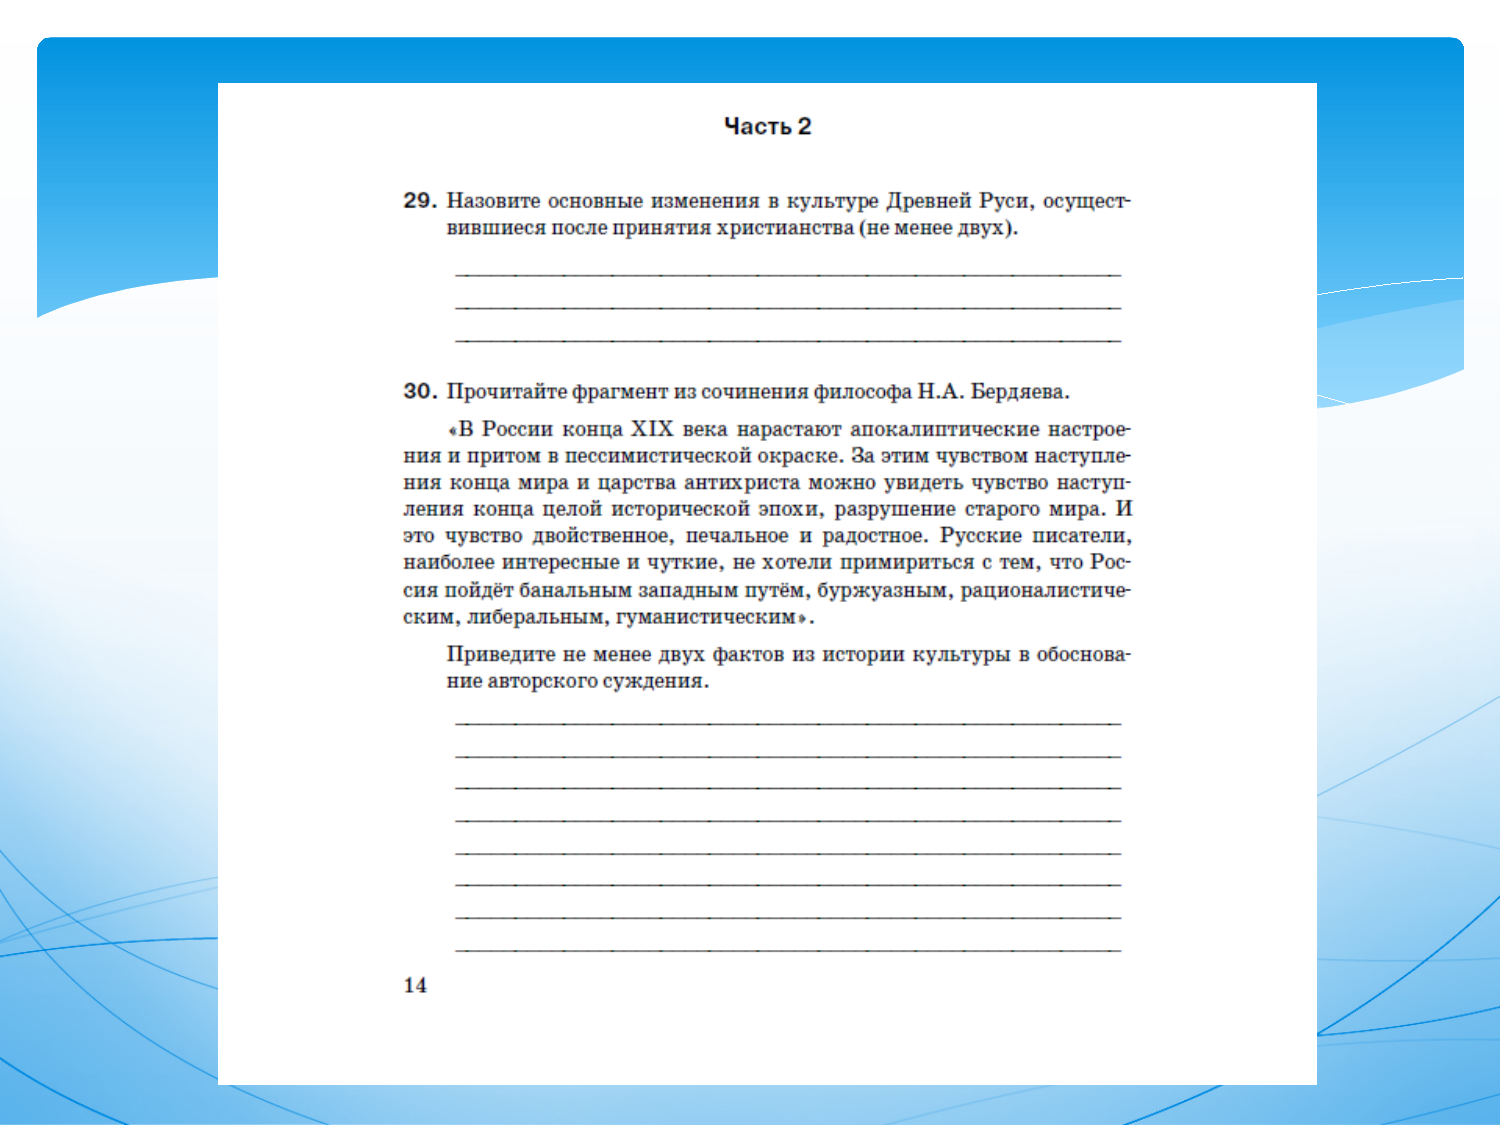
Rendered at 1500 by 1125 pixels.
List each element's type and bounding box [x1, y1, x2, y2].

list [218, 82, 1318, 1085]
